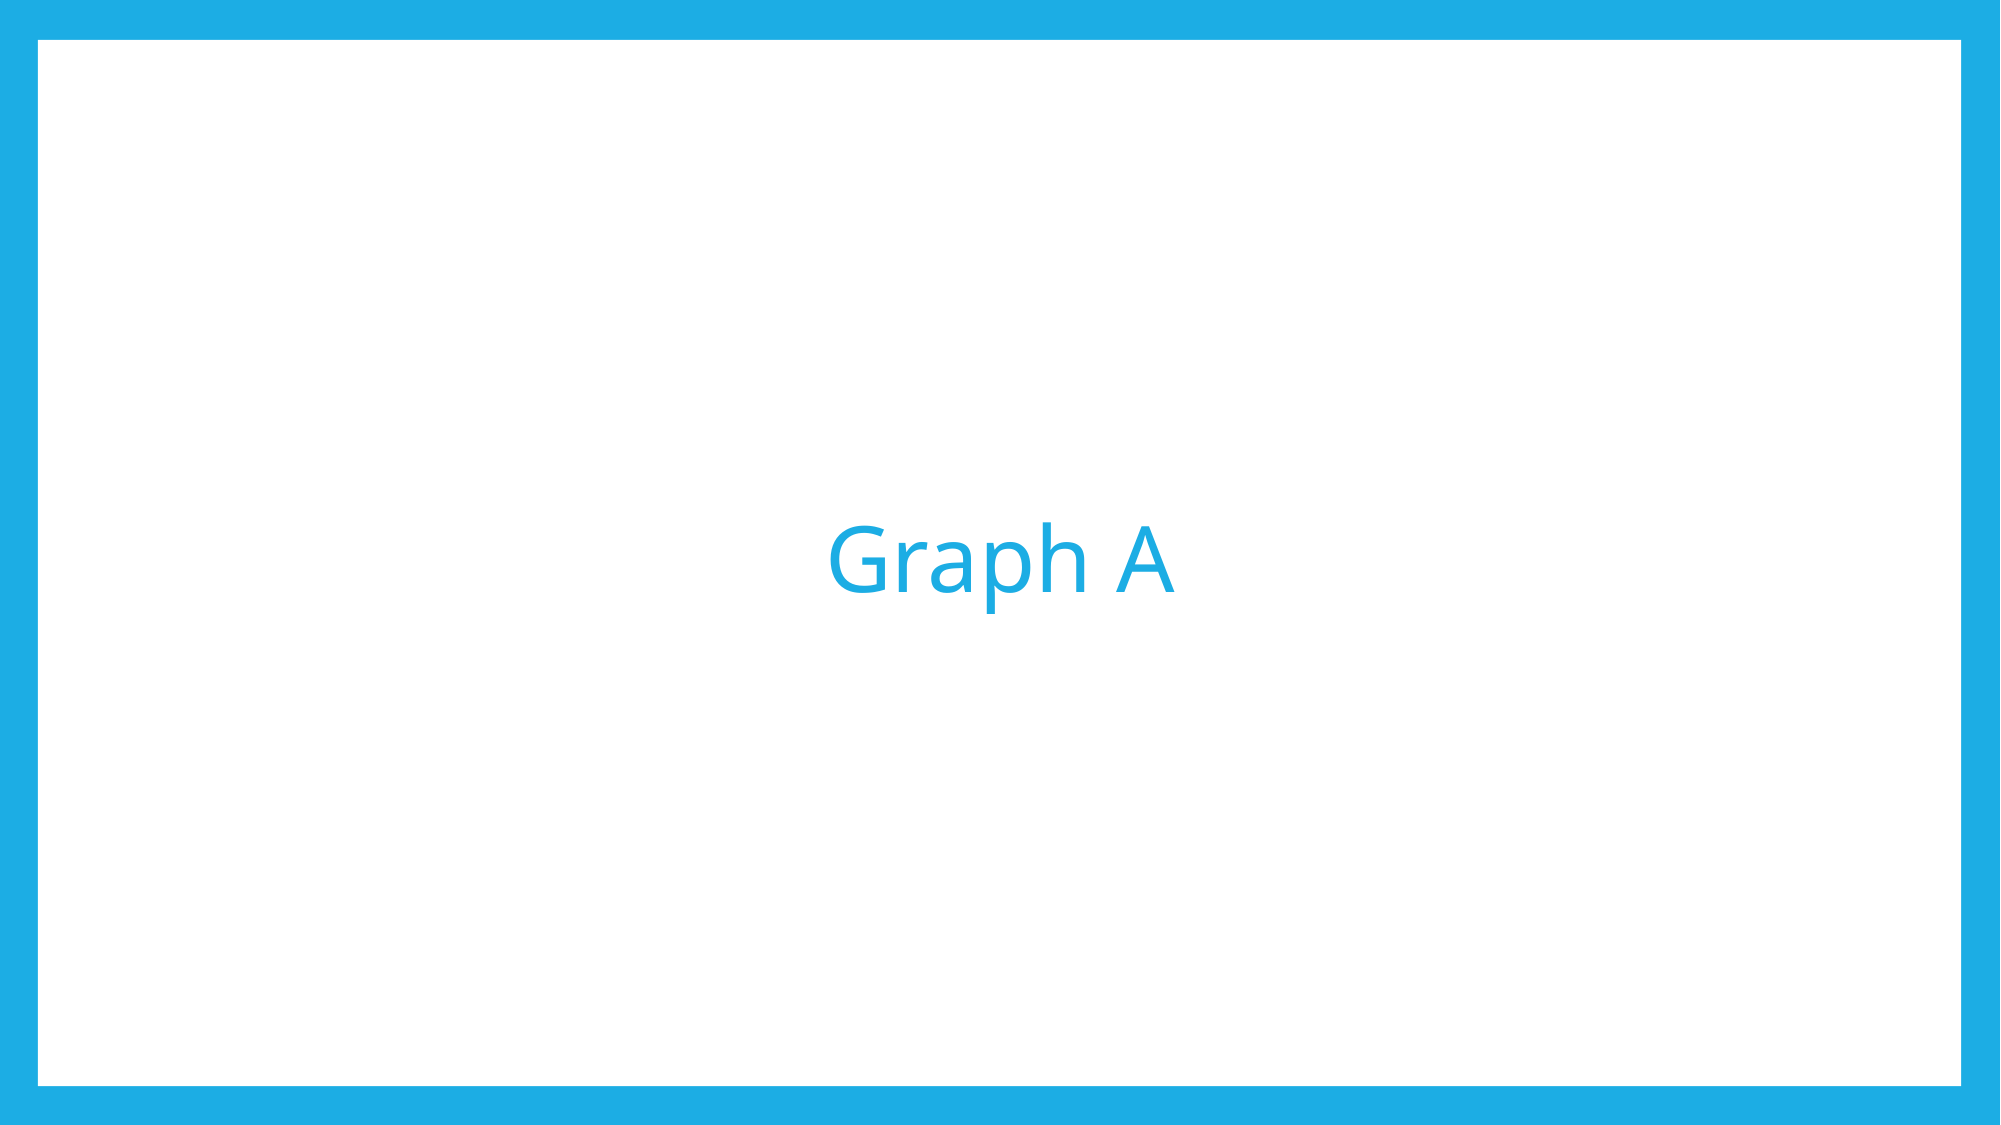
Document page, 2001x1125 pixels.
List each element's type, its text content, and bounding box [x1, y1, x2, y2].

title Graph A [189, 451, 1810, 674]
